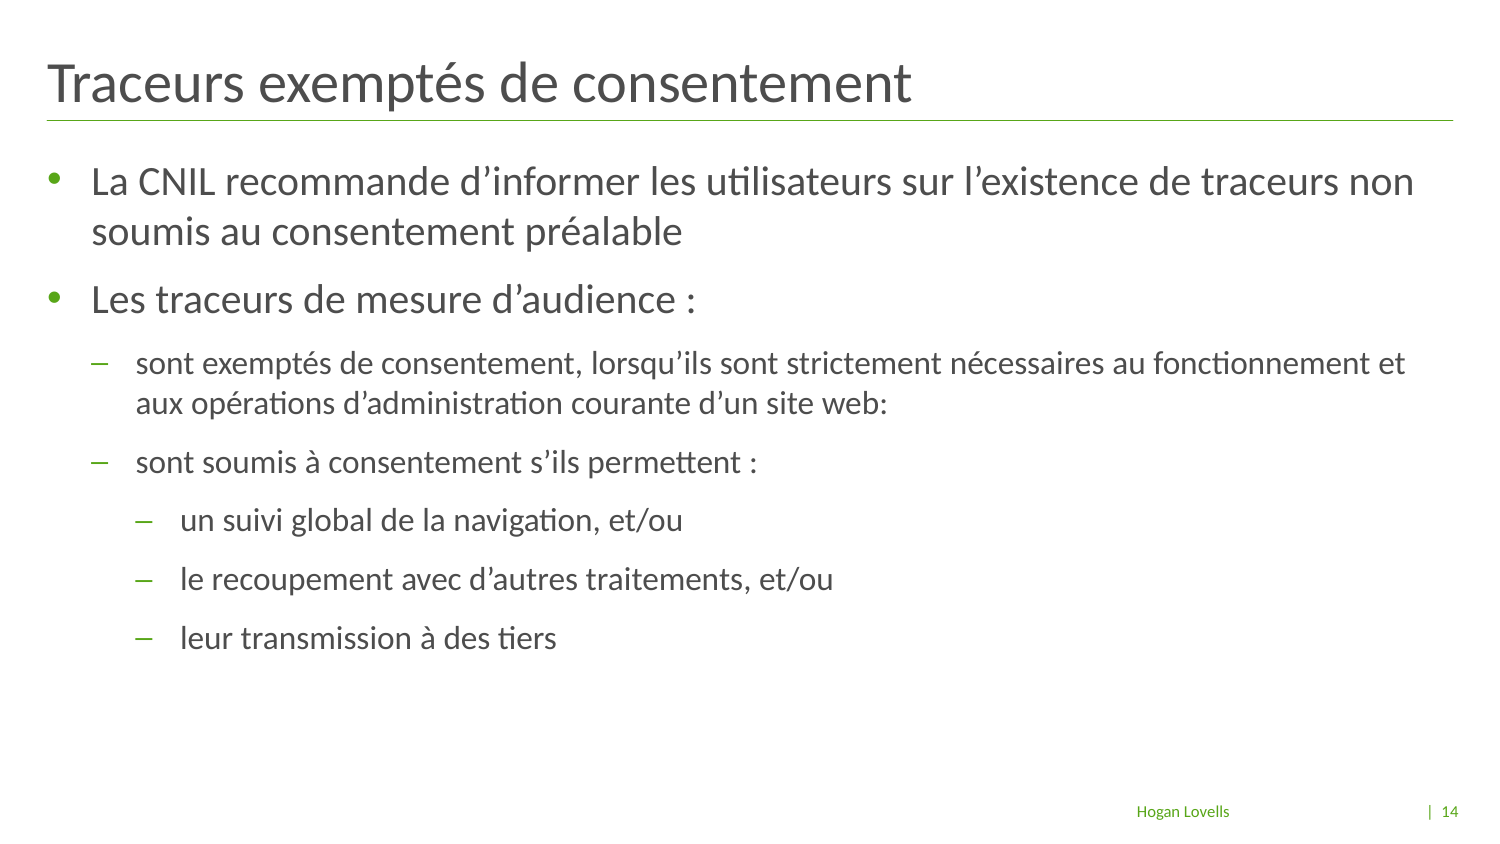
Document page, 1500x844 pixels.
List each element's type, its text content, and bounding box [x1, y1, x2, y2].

title Traceurs exemptés de consentement [46, 46, 1454, 122]
slide_number | 14 [1423, 793, 1474, 829]
list La CNIL recommande d’informer les utilisateurs sur l’existence de traceurs non soumis au consentement préalable Les traceurs de mesure d’audience : sont exemptés de consentement, lorsqu’ils sont strictement nécessaires au fonctionnement et aux opérations d’administration courante d’un site web: sont soumis à consentement s’ils permettent : un suivi global de la navigation, et/ou le recoupement avec d’autres traitements, et/ou leur transmission à des tiers [46, 147, 1454, 794]
footer Hogan Lovells [945, 794, 1421, 829]
